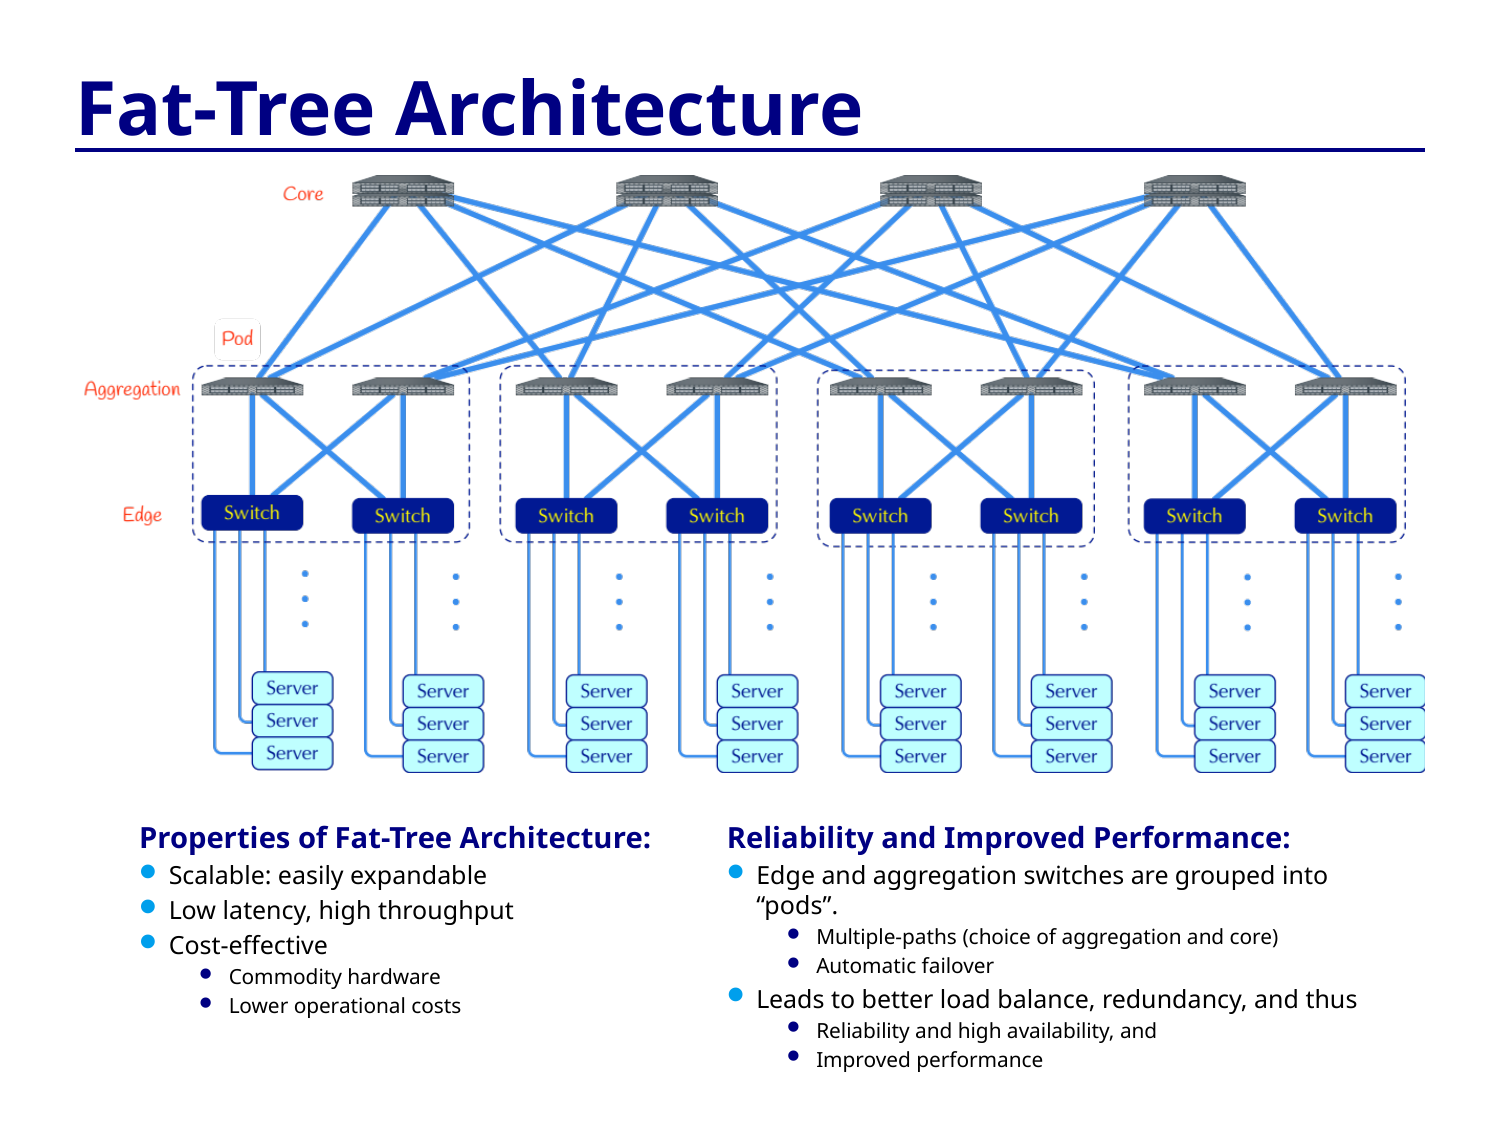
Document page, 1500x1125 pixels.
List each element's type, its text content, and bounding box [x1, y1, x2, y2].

text_box Reliability and Improved Performance: Edge and aggregation switches are grouped into “pods”. Multiple-paths (choice of aggregation and core) Automatic failover Leads to better load balance, redundancy, and thus Reliability and high availability, and Improved performance [712, 812, 1413, 1075]
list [74, 174, 1426, 773]
title Fat-Tree Architecture [75, 50, 1425, 150]
text_box [74, 799, 1425, 1088]
text_box Properties of Fat-Tree Architecture: Scalable: easily expandable Low latency, high throughput Cost-effective Commodity hardware Lower operational costs [124, 812, 712, 1075]
